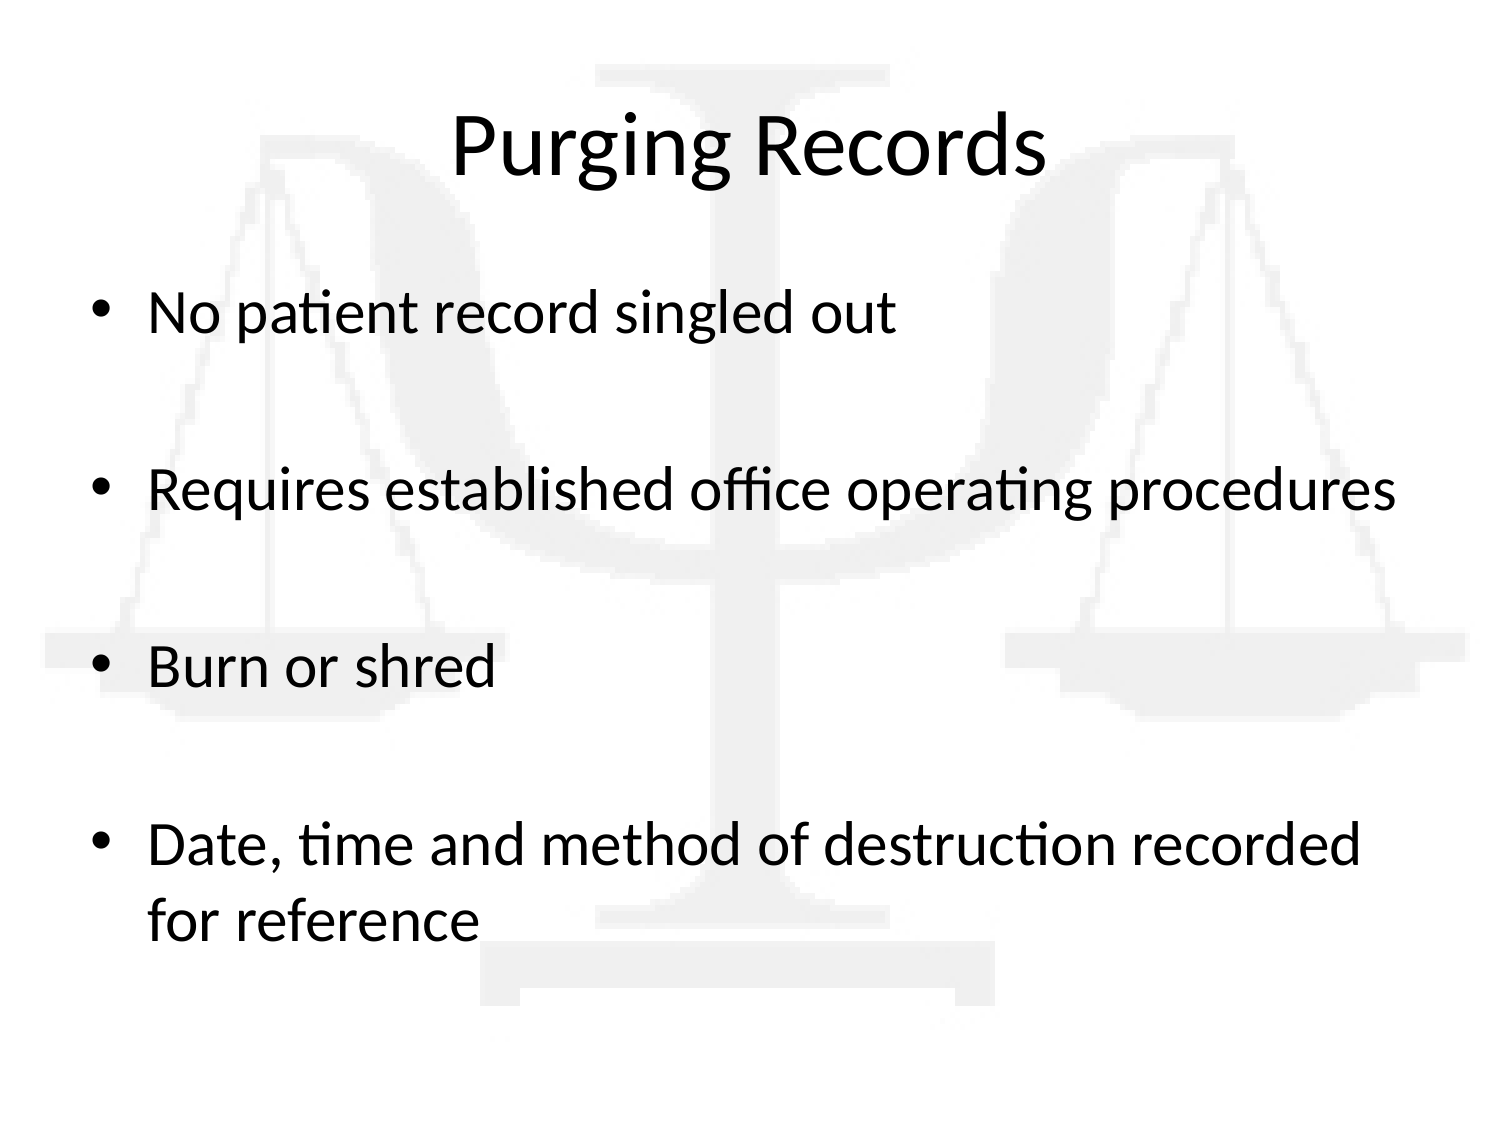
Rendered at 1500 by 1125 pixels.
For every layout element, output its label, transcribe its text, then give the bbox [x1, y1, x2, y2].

list No patient record singled out Requires established office operating procedures Burn or shred Date, time and method of destruction recorded for reference [75, 262, 1425, 1005]
title Purging Records [75, 45, 1425, 233]
